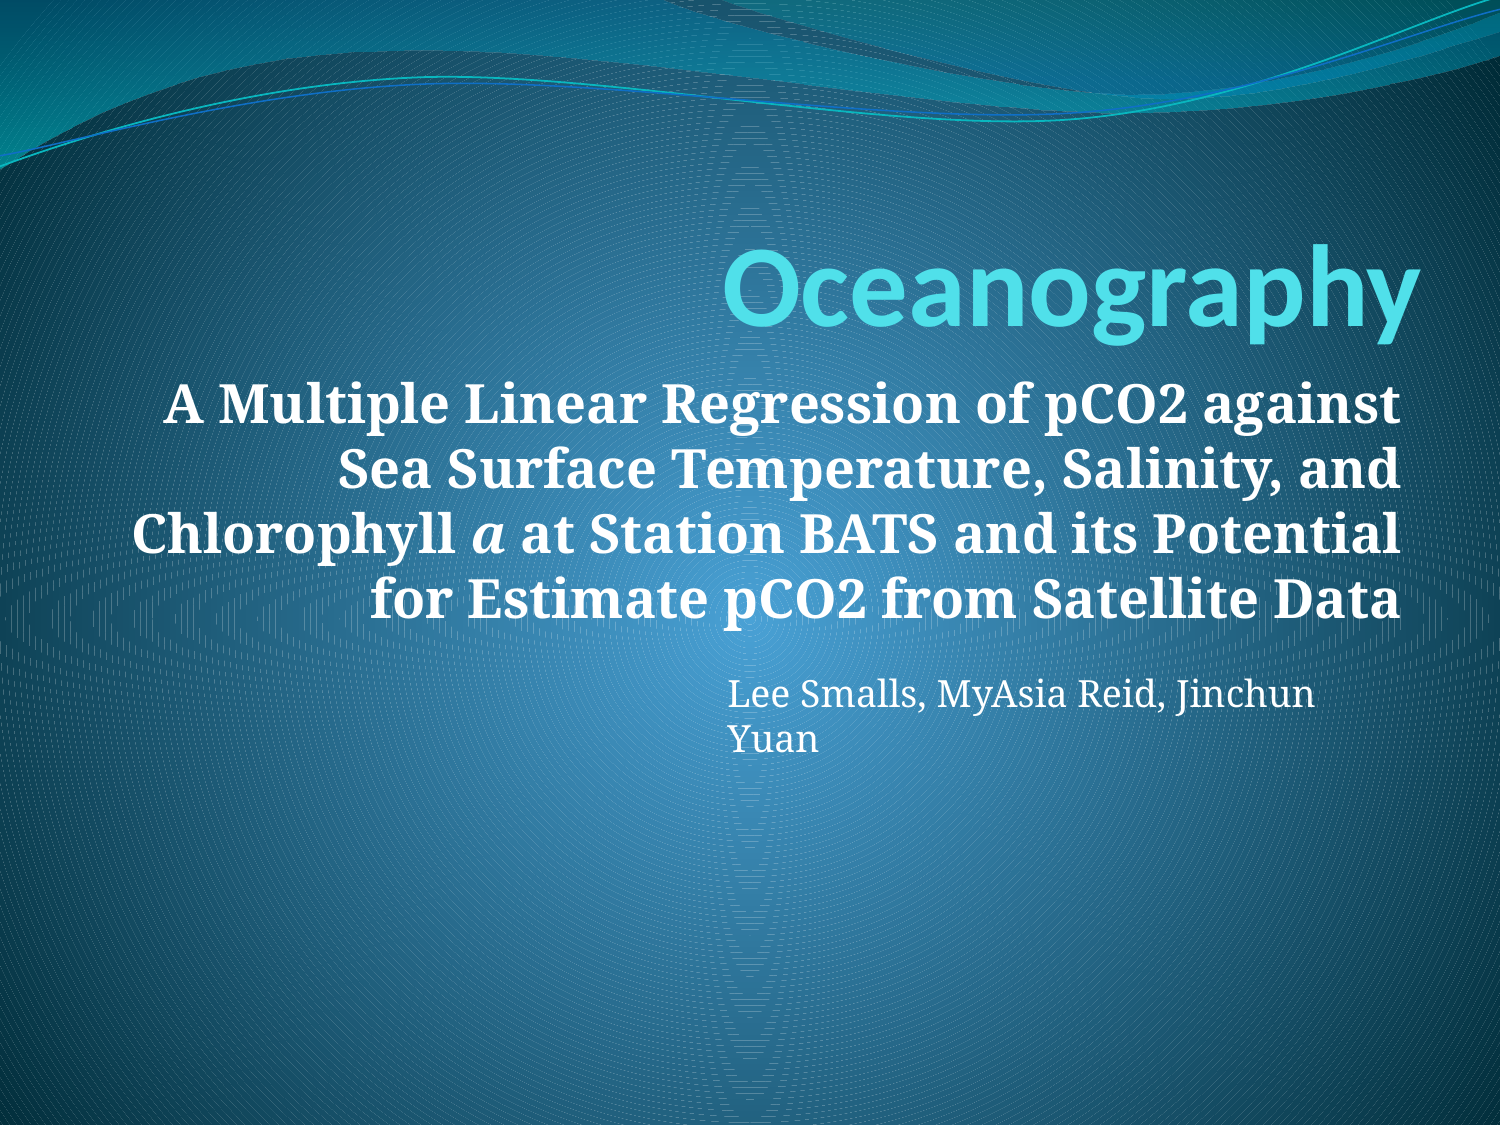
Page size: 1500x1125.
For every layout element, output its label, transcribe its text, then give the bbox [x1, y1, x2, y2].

subtitle A Multiple Linear Regression of pCO2 against Sea Surface Temperature, Salinity, and Chlorophyll a at Station BATS and its Potential for Estimate pCO2 from Satellite Data [125, 362, 1414, 650]
title Oceanography [137, 137, 1426, 350]
text_box Lee Smalls, MyAsia Reid, Jinchun Yuan [712, 662, 1413, 768]
